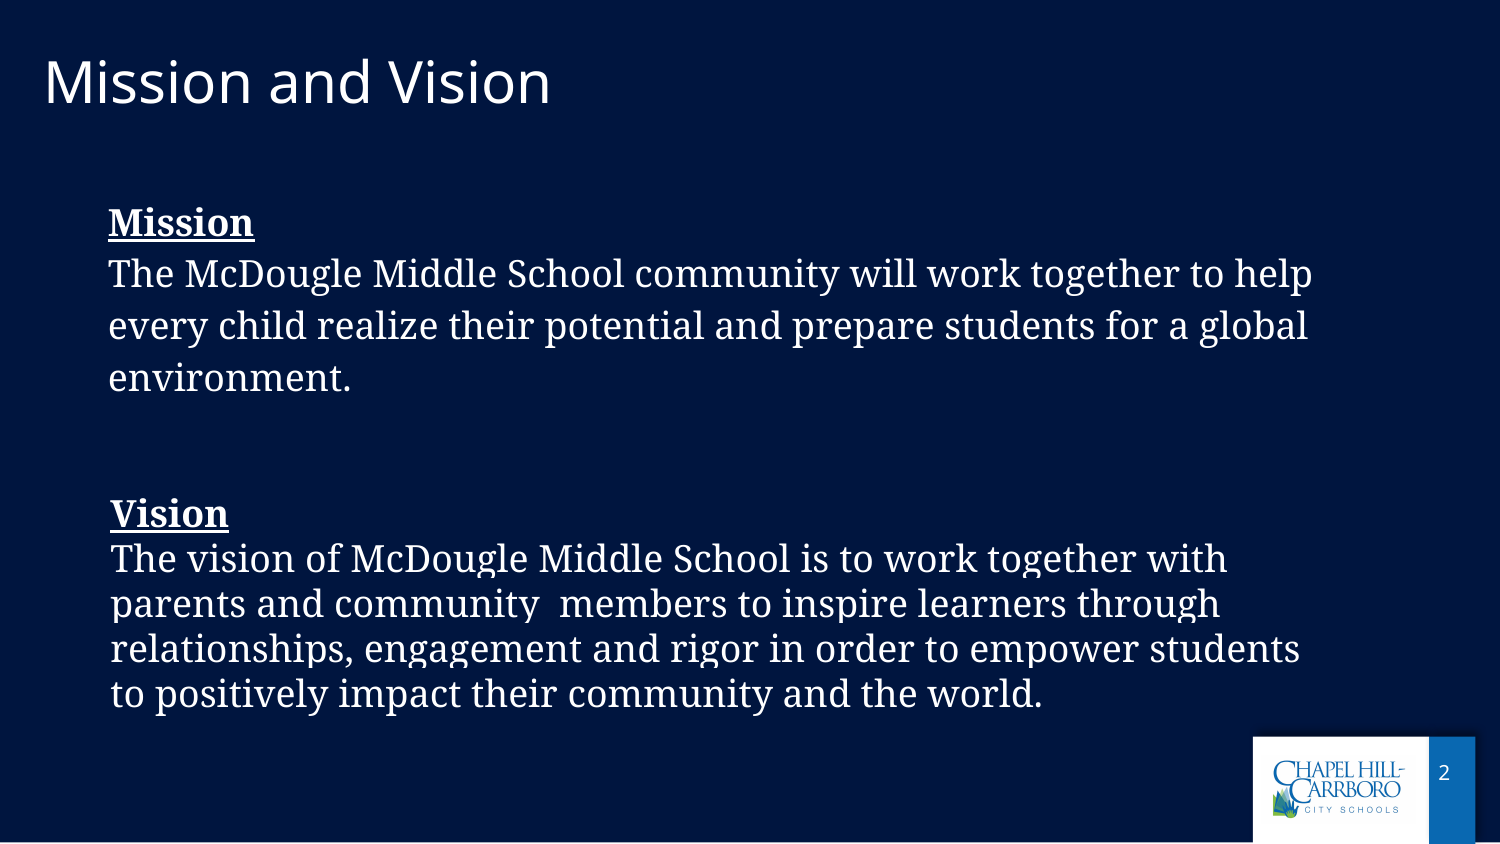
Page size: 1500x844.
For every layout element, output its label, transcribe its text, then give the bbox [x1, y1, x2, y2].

text_box Mission The McDougle Middle School community will work together to help every child realize their potential and prepare students for a global environment. [92, 183, 1334, 414]
title Mission and Vision [28, 32, 619, 138]
list Vision The vision of McDougle Middle School is to work together with parents and community members to inspire learners through relationships, engagement and rigor in order to empower students to positively impact their community and the world. [95, 487, 1340, 730]
picture [1261, 755, 1416, 824]
